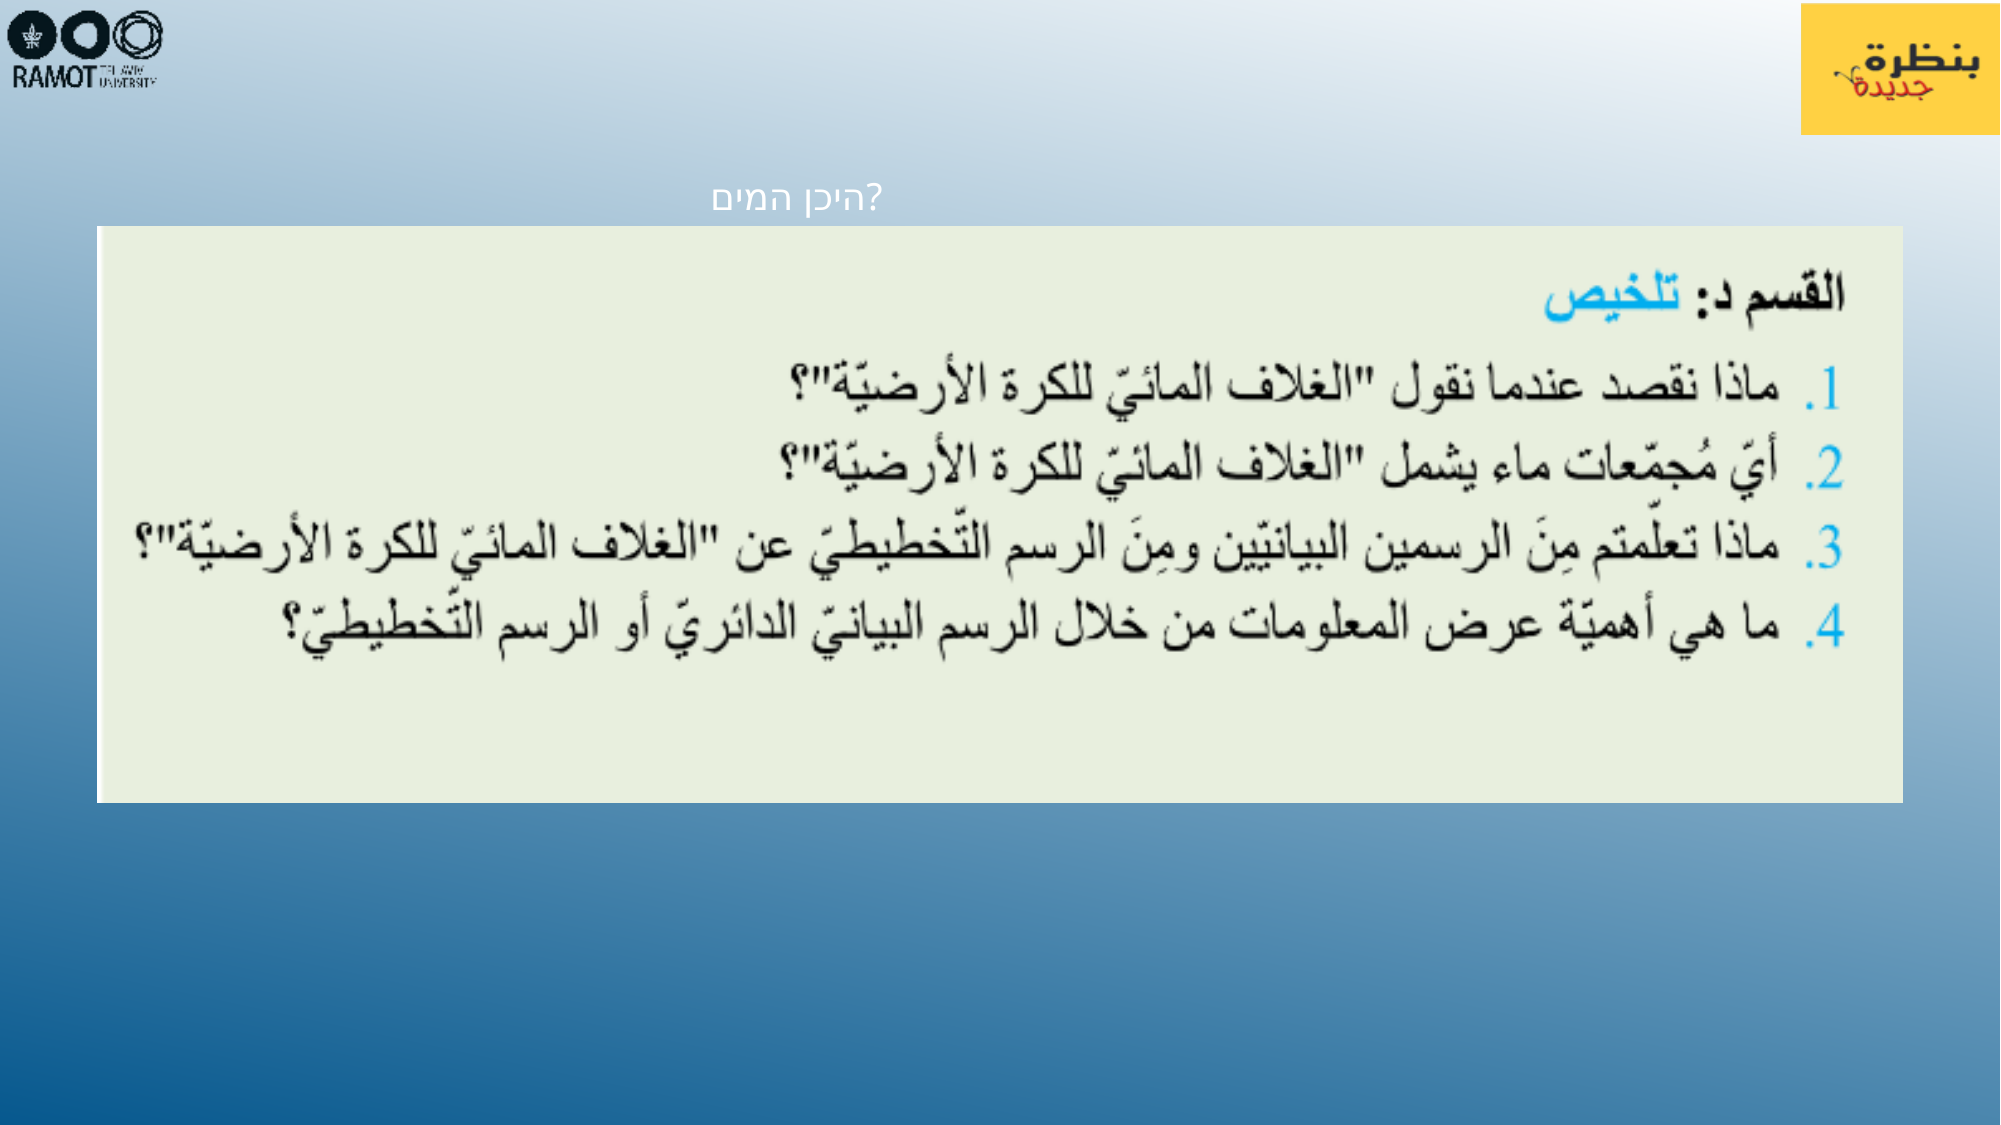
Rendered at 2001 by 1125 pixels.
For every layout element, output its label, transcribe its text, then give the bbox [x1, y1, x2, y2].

picture [1801, 3, 2000, 135]
picture [0, 0, 172, 97]
picture [97, 226, 1903, 804]
text_box היכן המים? [695, 165, 1696, 226]
